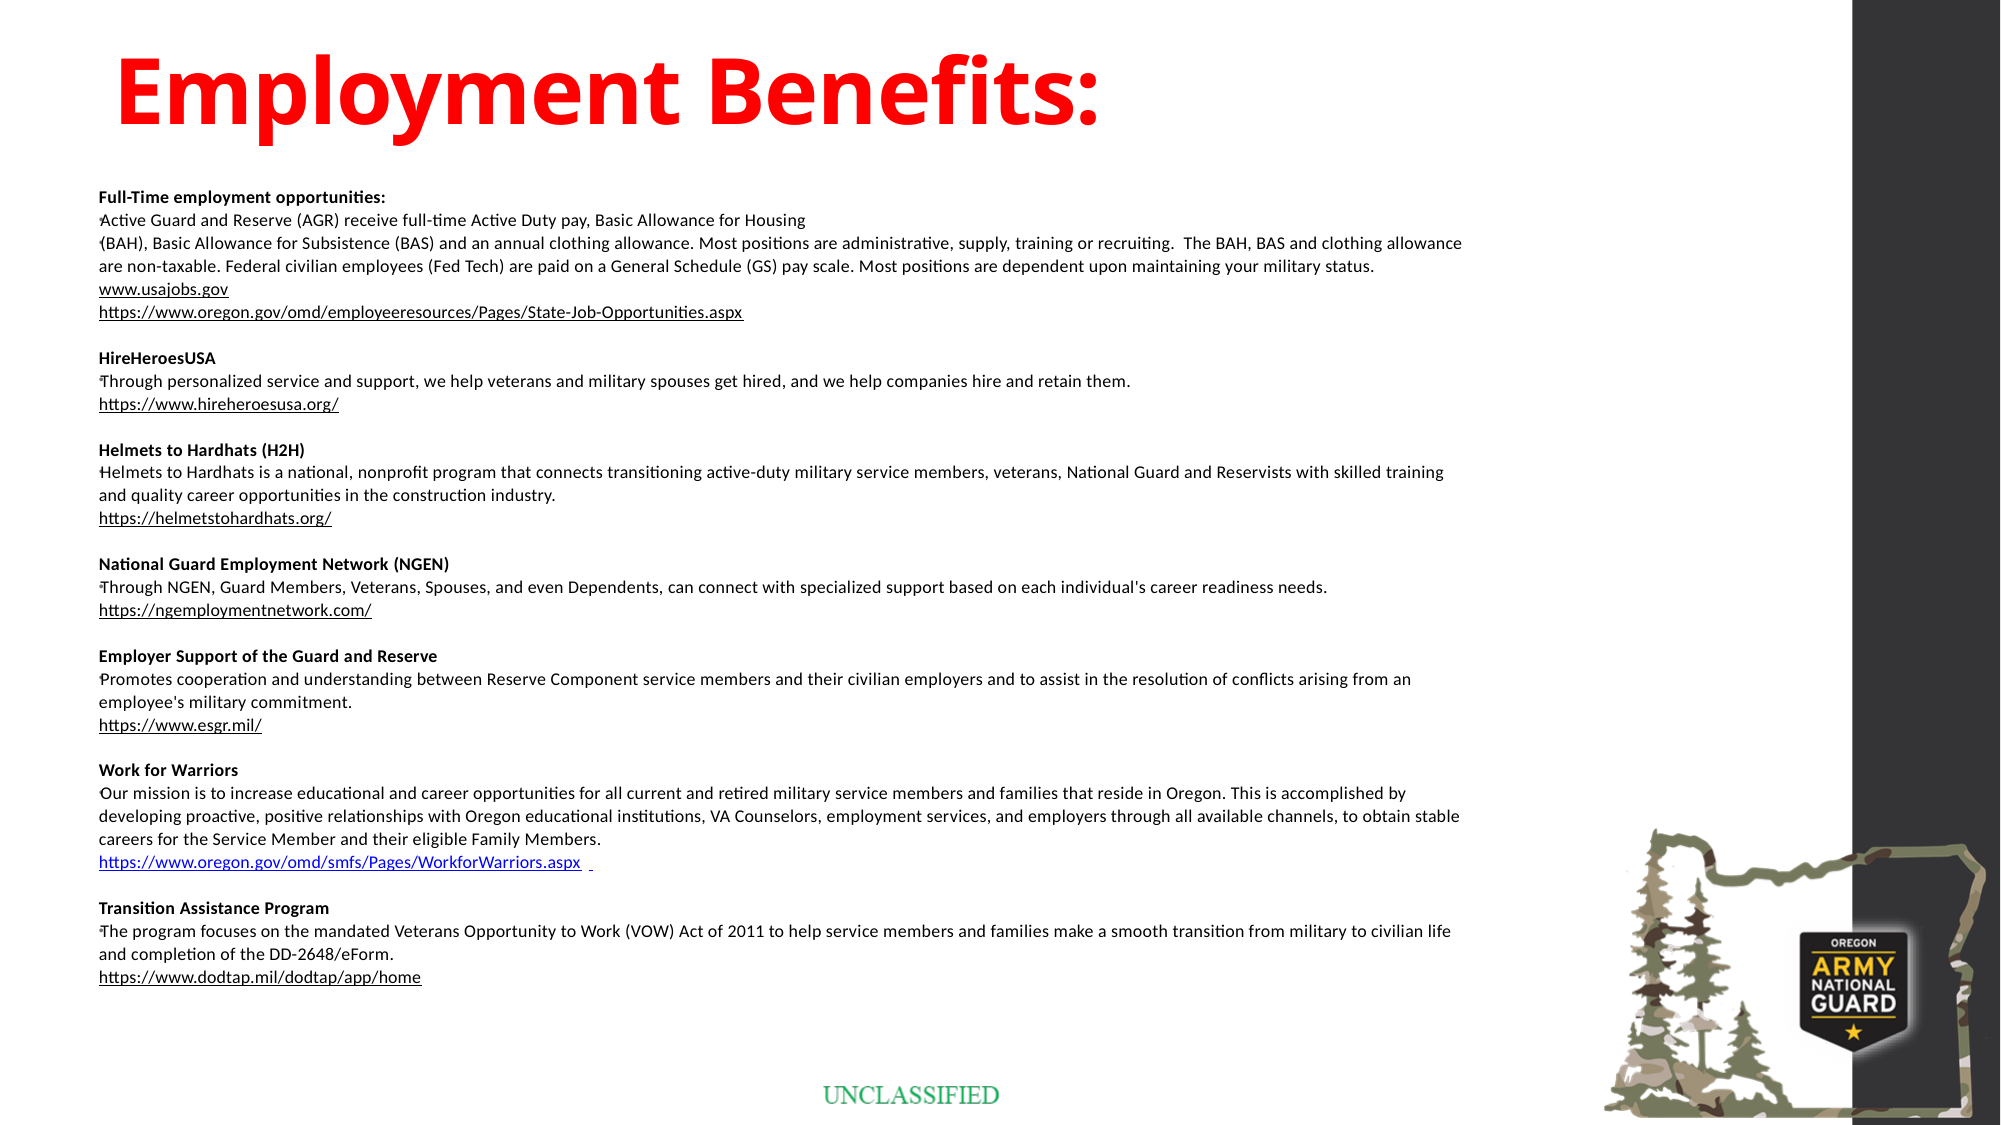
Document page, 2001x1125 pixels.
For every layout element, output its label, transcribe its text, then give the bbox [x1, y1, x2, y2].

picture [673, 1071, 1150, 1125]
title Employment Benefits: [98, 92, 1688, 262]
picture [1603, 824, 1990, 1125]
list Full-Time employment opportunities: Active Guard and Reserve (AGR) receive full-time Active Duty pay, Basic Allowance for Housing (BAH), Basic Allowance for Subsistence (BAS) and an annual clothing allowance. Most positions are administrative, supply, training or recruiting. The BAH, BAS and clothing allowance are non-taxable. Federal civilian employees (Fed Tech) are paid on a General Schedule (GS) pay scale. Most positions are dependent upon maintaining your military status. www.usajobs.gov https://www.oregon.gov/omd/employeeresources/Pages/State-Job-Opportunities.aspx HireHeroesUSA Through personalized service and support, we help veterans and military spouses get hired, and we help companies hire and retain them. https://www.hireheroesusa.org/ Helmets to Hardhats (H2H) Helmets to Hardhats is a national, nonprofit program that connects transitioning active-duty military service members, veterans, National Guard and Reservists with skilled training and quality career opportunities in the construction industry. https://helmetstohardhats.org/ National Guard Employment Network (NGEN) Through NGEN, Guard Members, Veterans, Spouses, and even Dependents, can connect with specialized support based on each individual's career readiness needs. https://ngemploymentnetwork.com/ Employer Support of the Guard and Reserve Promotes cooperation and understanding between Reserve Component service members and their civilian employers and to assist in the resolution of conflicts arising from an employee's military commitment. https://www.esgr.mil/ Work for Warriors Our mission is to increase educational and career opportunities for all current and retired military service members and families that reside in Oregon. This is accomplished by developing proactive, positive relationships with Oregon educational institutions, VA Counselors, employment services, and employers through all available channels, to obtain stable careers for the Service Member and their eligible Family Members. https://www.oregon.gov/omd/smfs/Pages/WorkforWarriors.aspx Transition Assistance Program The program focuses on the mandated Veterans Opportunity to Work (VOW) Act of 2011 to help service members and families make a smooth transition from military to civilian life and completion of the DD-2648/eForm. https://www.dodtap.mil/dodtap/app/home [83, 177, 1494, 1033]
